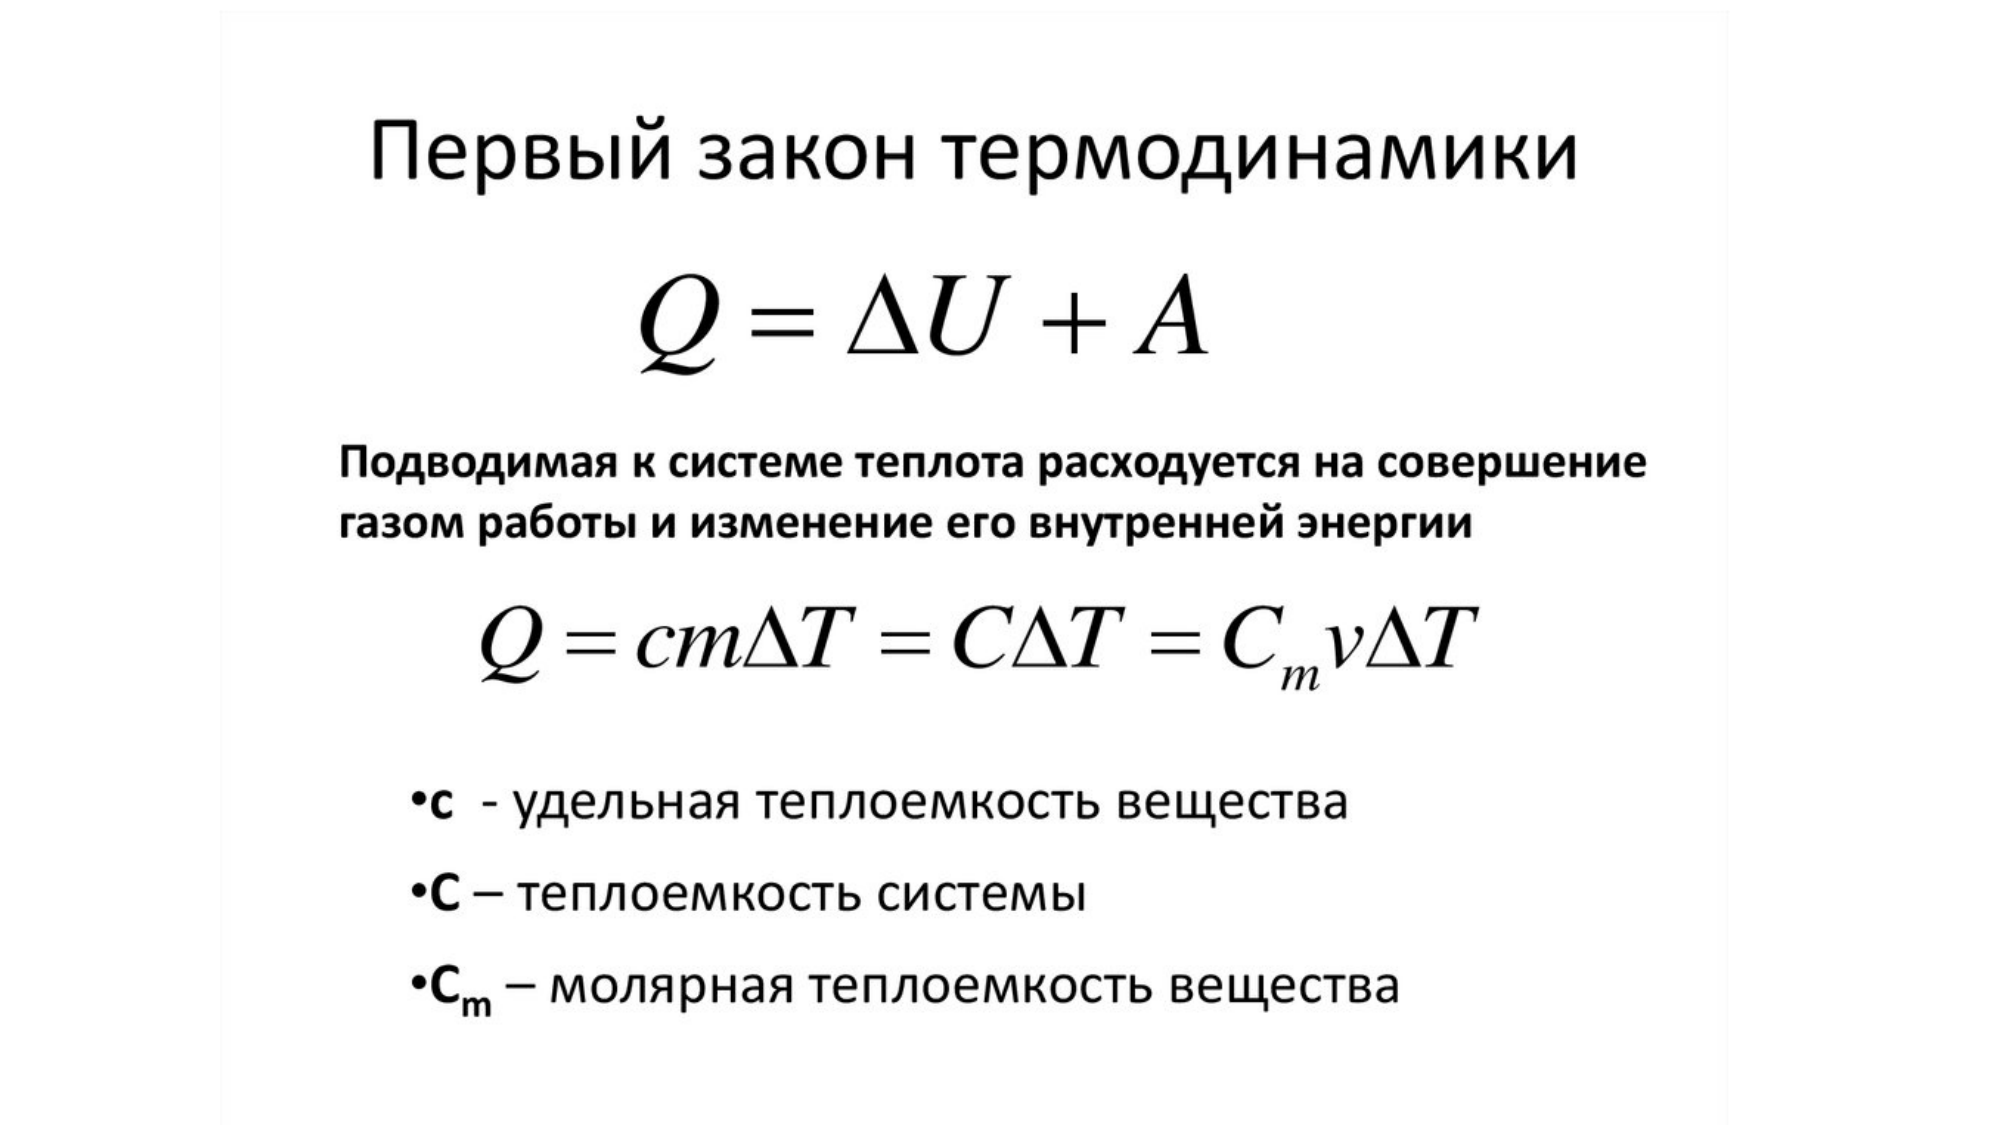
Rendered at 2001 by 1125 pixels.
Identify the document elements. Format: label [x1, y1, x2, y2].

list [219, 10, 1730, 1125]
